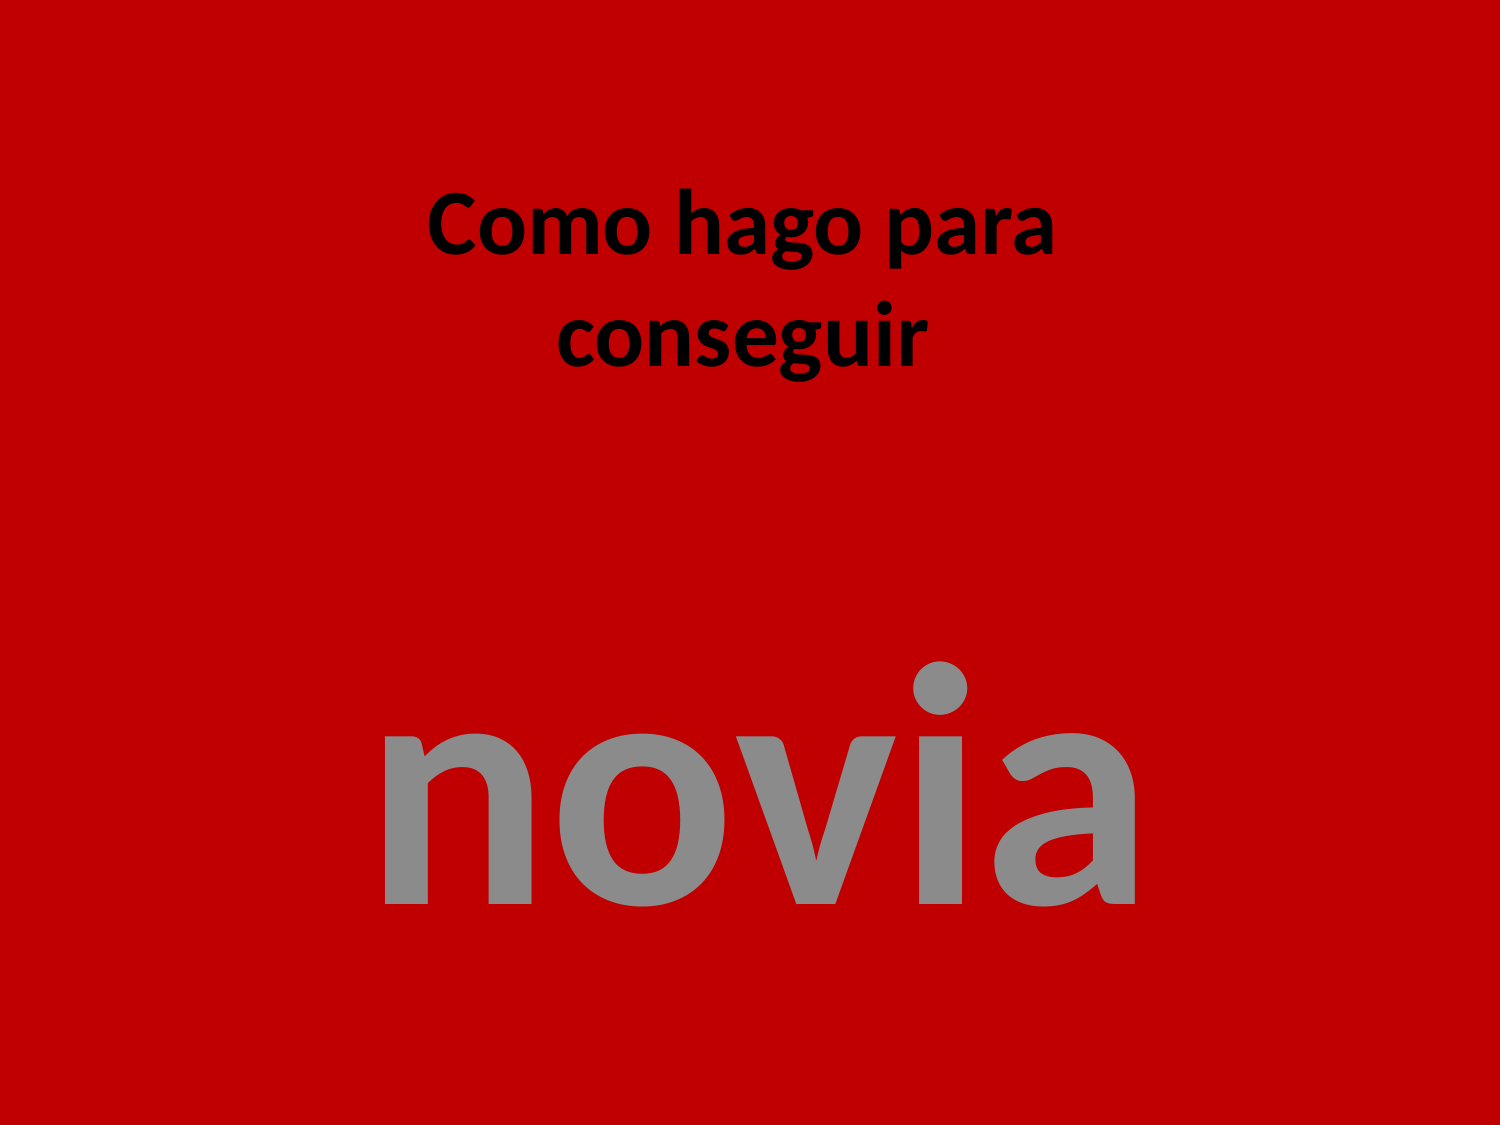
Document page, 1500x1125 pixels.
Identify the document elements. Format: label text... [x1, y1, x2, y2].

subtitle novia [234, 550, 1285, 839]
title Como hago para conseguir [105, 152, 1381, 394]
